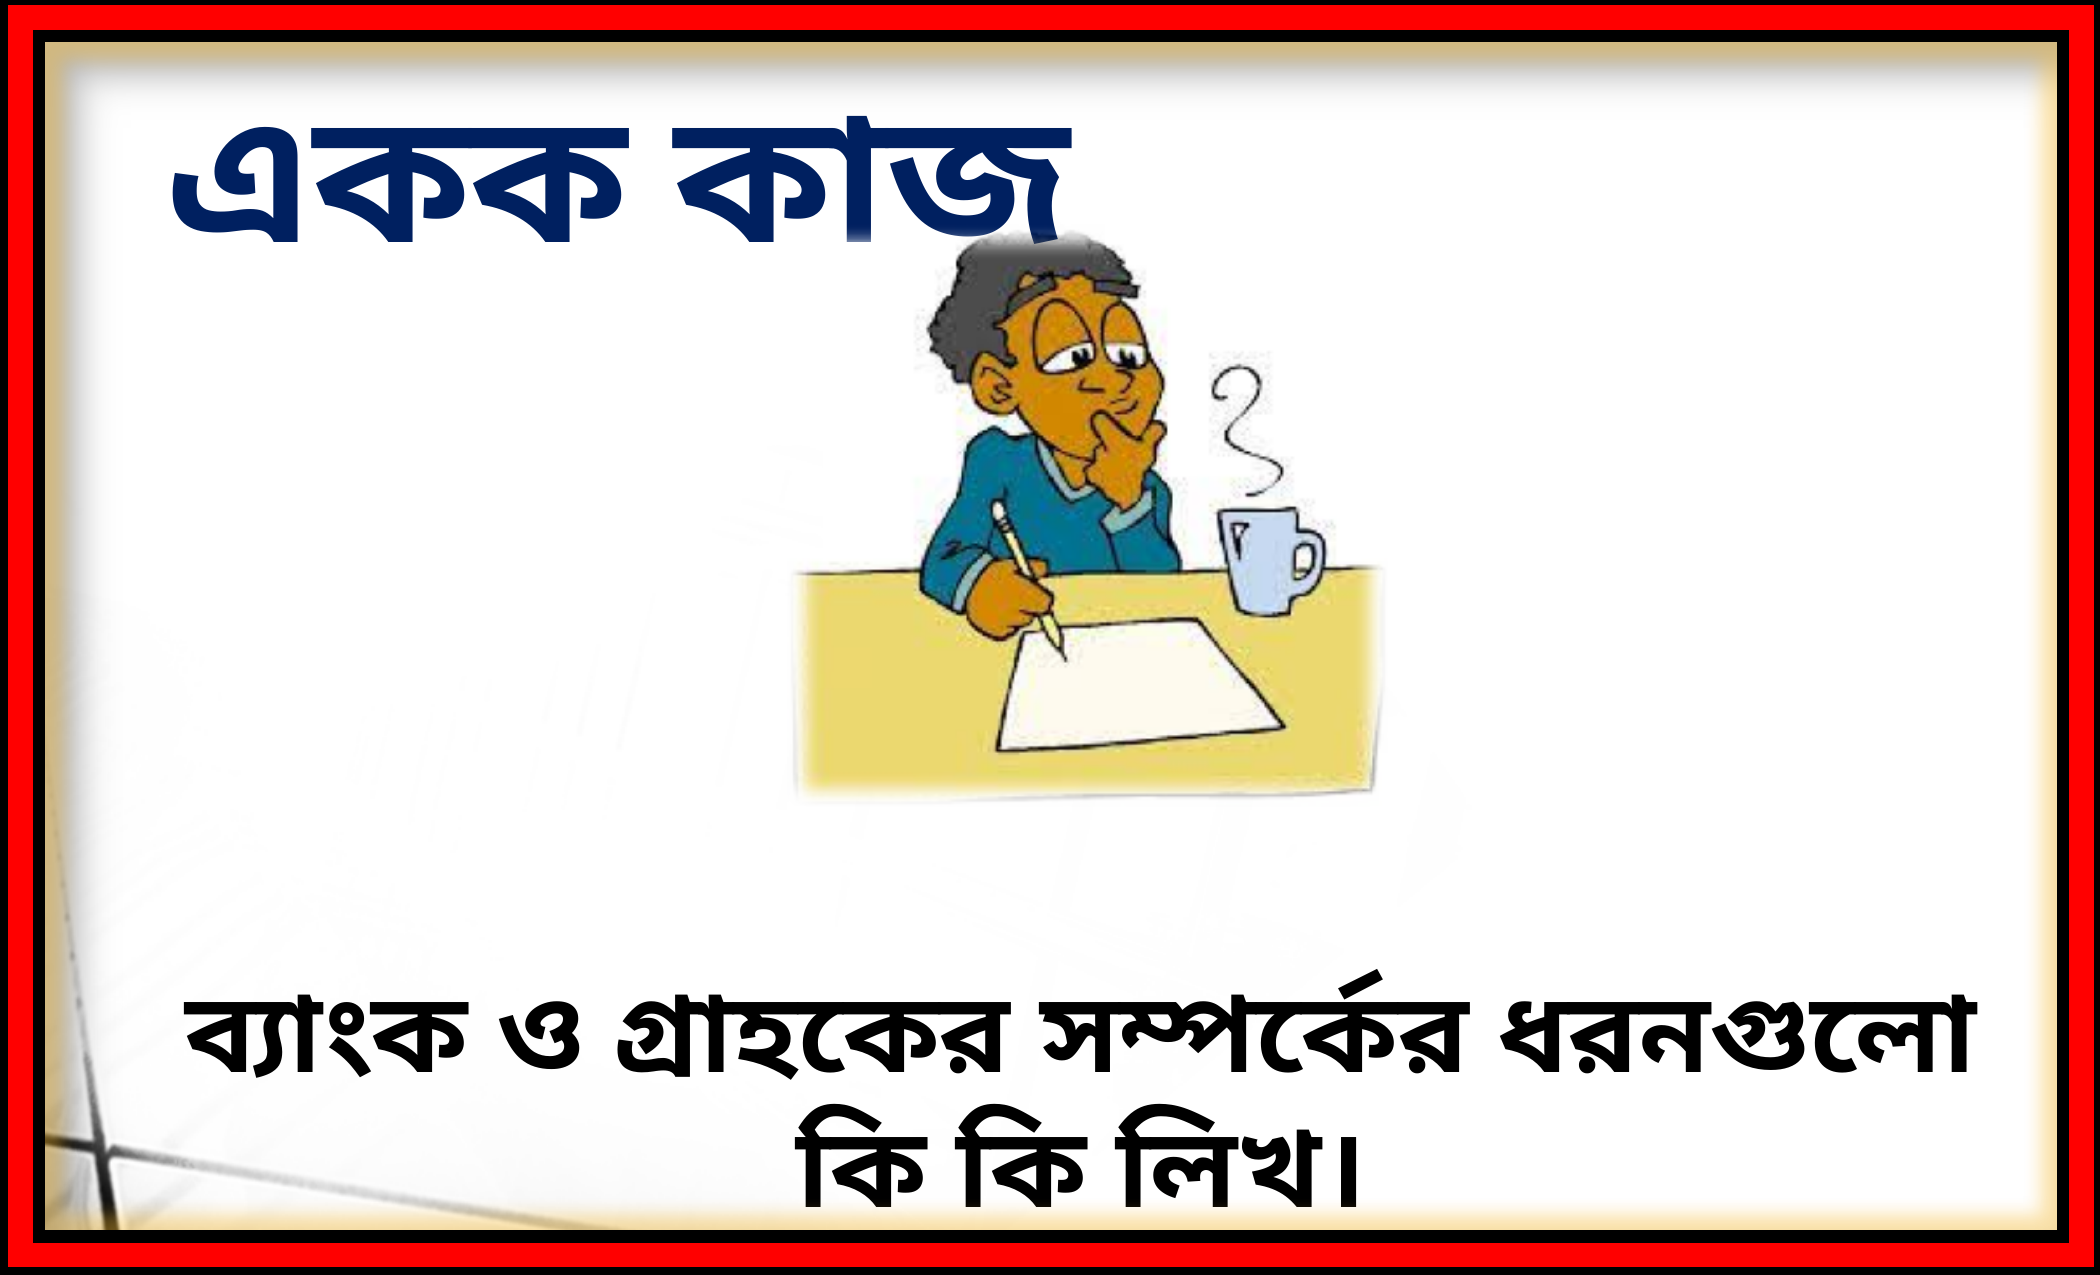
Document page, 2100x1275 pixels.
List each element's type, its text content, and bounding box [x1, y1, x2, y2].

text_box একক কাজ [49, 49, 1188, 290]
text_box ব্যাংক ও গ্রাহকের সম্পর্কের ধরনগুলো কি কি লিখ। [137, 949, 2025, 1208]
text_box [1, 0, 2100, 1275]
picture [64, 63, 2040, 1213]
